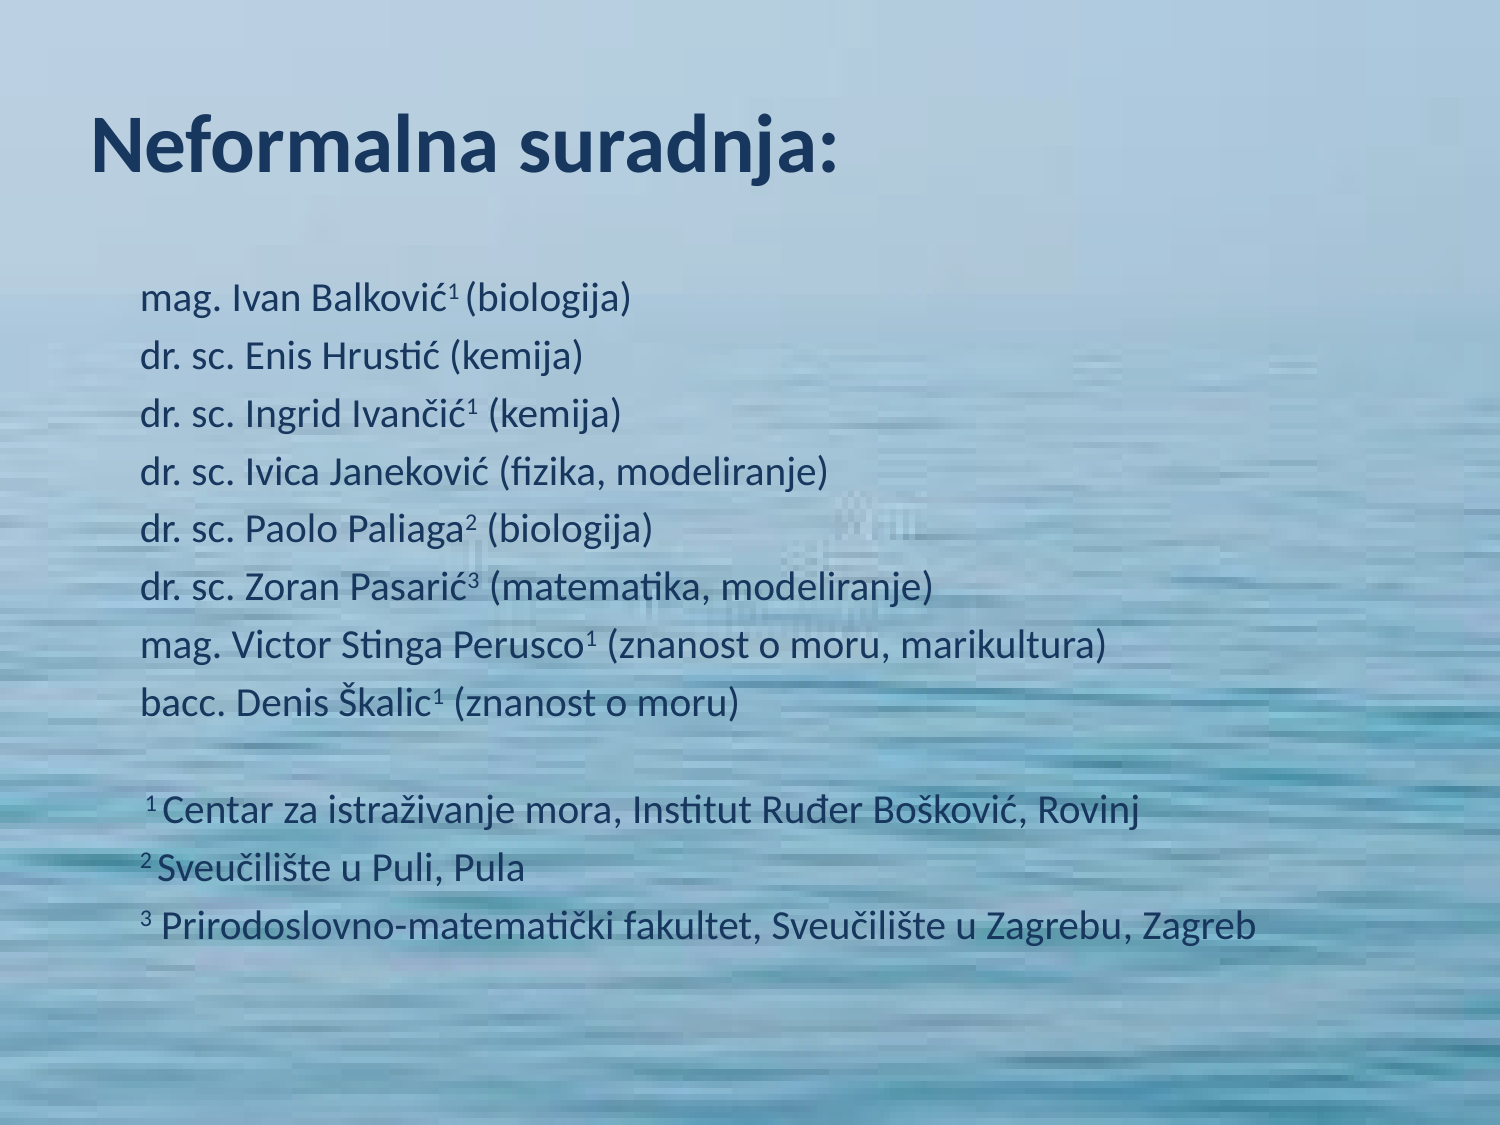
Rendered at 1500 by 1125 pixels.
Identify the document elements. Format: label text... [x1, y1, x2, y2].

title Neformalna suradnja: [75, 45, 1425, 233]
list mag. Ivan Balković1 (biologija) dr. sc. Enis Hrustić (kemija) dr. sc. Ingrid Ivančić1 (kemija) dr. sc. Ivica Janeković (fizika, modeliranje) dr. sc. Paolo Paliaga2 (biologija) dr. sc. Zoran Pasarić3 (matematika, modeliranje) mag. Victor Stinga Perusco1 (znanost o moru, marikultura) bacc. Denis Škalic1 (znanost o moru) 1 Centar za istraživanje mora, Institut Ruđer Bošković, Rovinj 2 Sveučilište u Puli, Pula 3 Prirodoslovno-matematički fakultet, Sveučilište u Zagrebu, Zagreb [75, 262, 1425, 1005]
